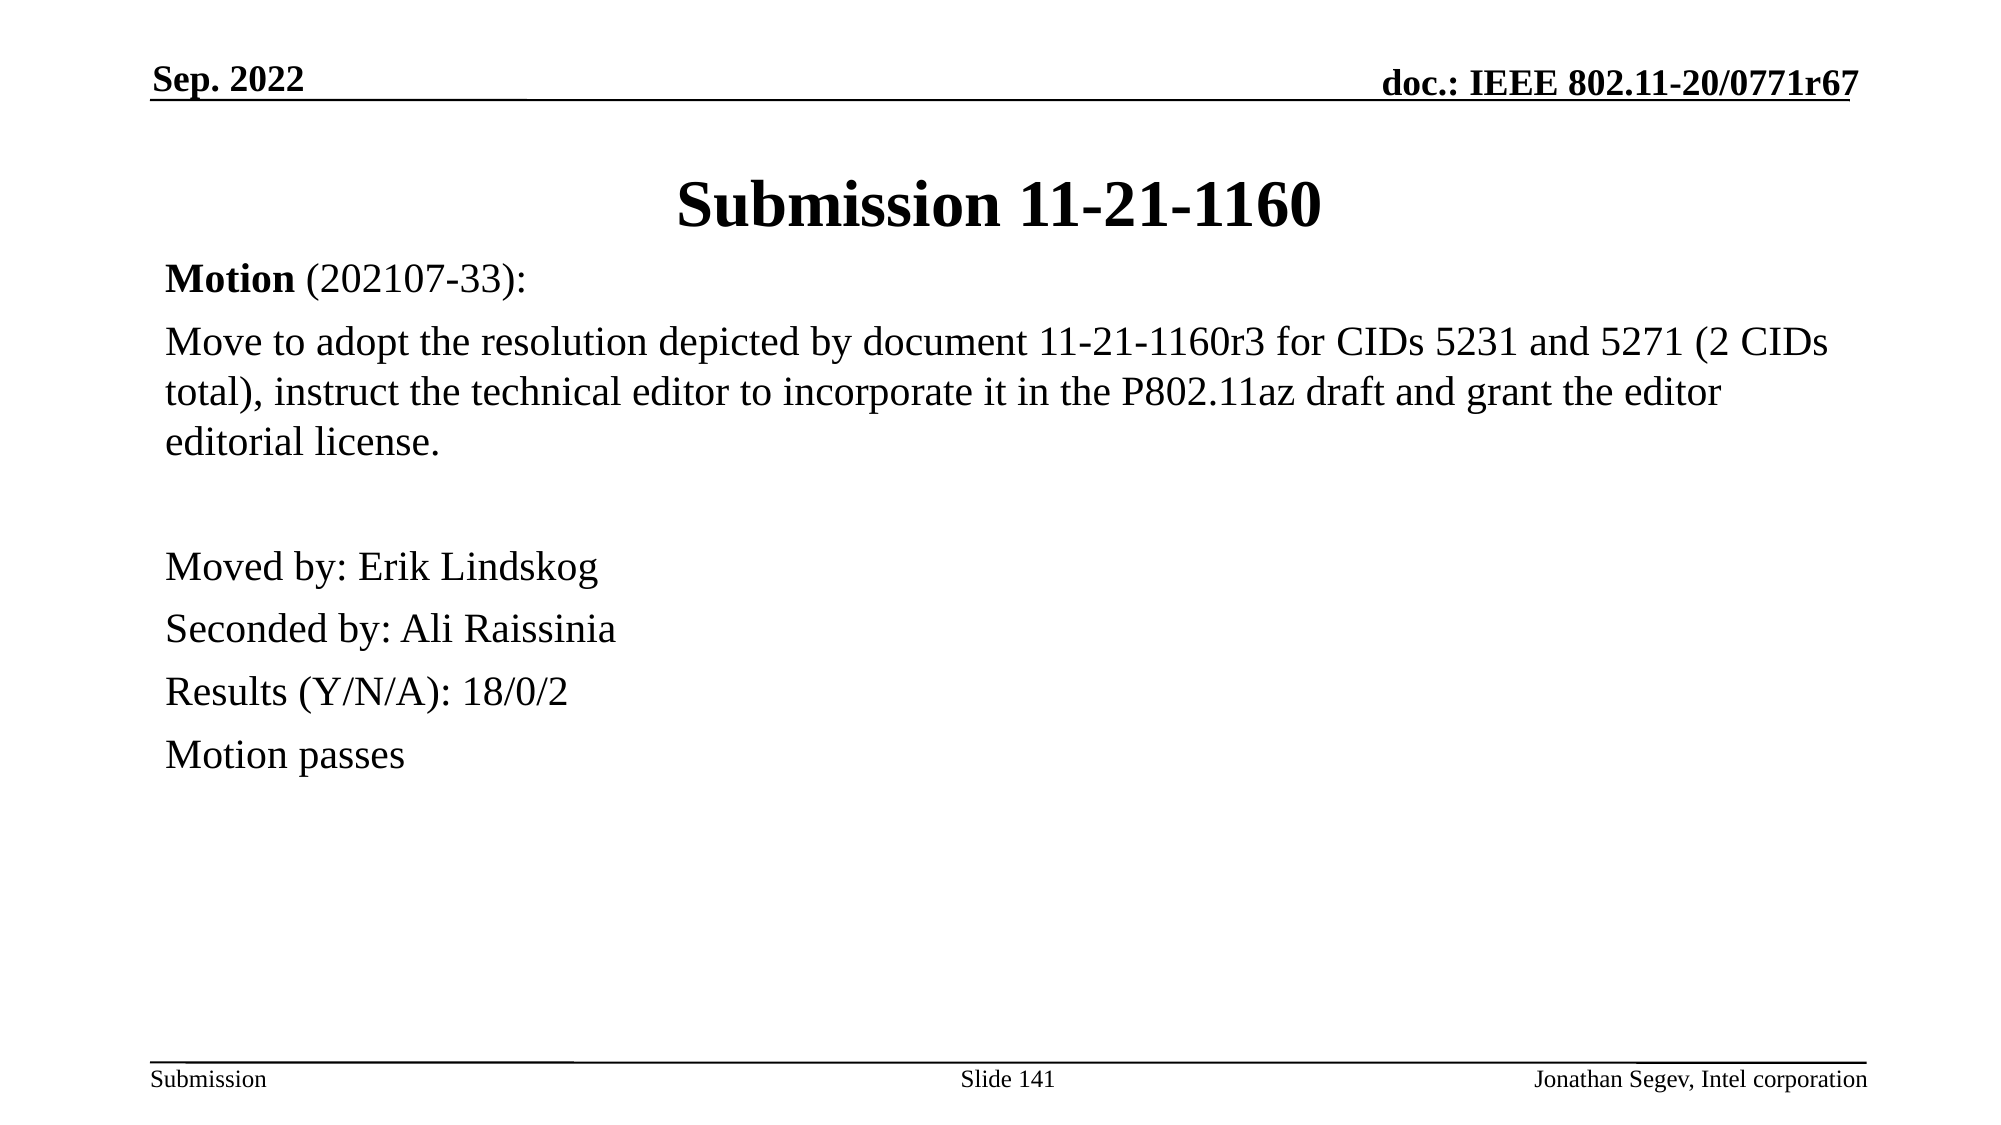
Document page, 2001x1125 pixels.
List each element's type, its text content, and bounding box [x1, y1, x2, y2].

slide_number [152, 54, 563, 100]
footer Jonathan Segev, Intel corporation [1171, 1061, 1869, 1093]
slide_number Slide 141 [950, 1061, 1067, 1123]
title Submission 11-21-1160 [149, 112, 1850, 243]
list Motion (202107-33): Move to adopt the resolution depicted by document 11-21-1160r3 for CIDs 5231 and 5271 (2 CIDs total), instruct the technical editor to incorporate it in the P802.11az draft and grant the editor editorial license. Moved by: Erik Lindskog Seconded by: Ali Raissinia Results (Y/N/A): 18/0/2 Motion passes [149, 243, 1850, 1000]
